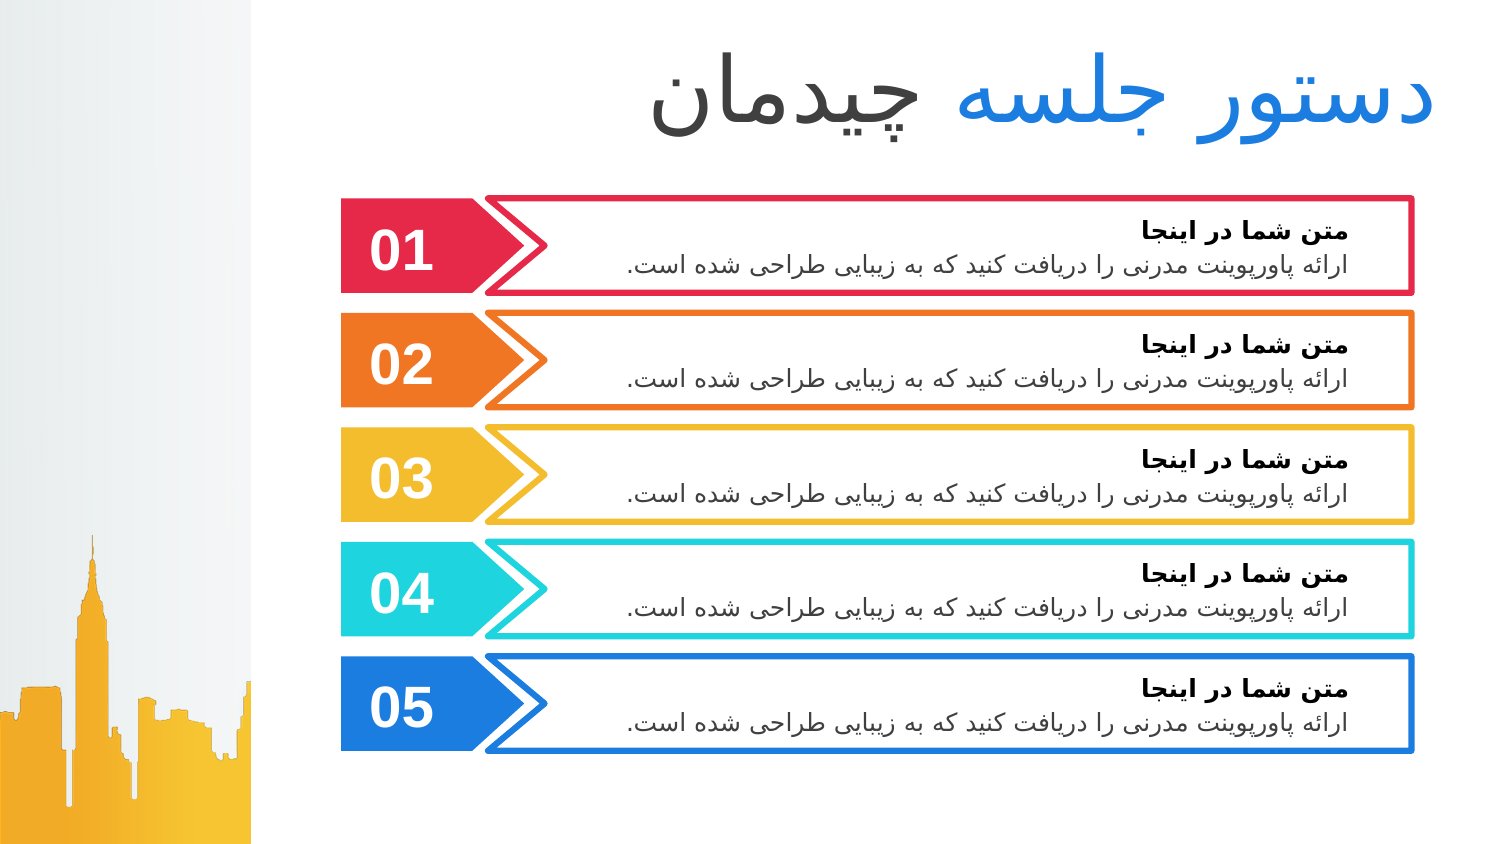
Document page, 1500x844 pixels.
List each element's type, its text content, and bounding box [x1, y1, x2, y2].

text_box [339, 196, 527, 295]
text_box [486, 310, 1414, 410]
text_box [486, 196, 1414, 295]
text_box 03 [354, 440, 454, 511]
text_box [339, 310, 527, 410]
text_box [486, 539, 1414, 639]
text_box [486, 425, 1414, 524]
text_box [339, 654, 527, 753]
title دستور جلسه چیدمان [218, 13, 1453, 159]
text_box [339, 425, 527, 524]
text_box 02 [354, 326, 454, 397]
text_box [569, 435, 1365, 516]
text_box 05 [354, 669, 454, 740]
text_box 04 [354, 555, 454, 626]
picture [0, 0, 1500, 844]
text_box [486, 654, 1414, 753]
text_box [569, 664, 1365, 745]
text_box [569, 321, 1365, 402]
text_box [569, 550, 1365, 630]
text_box 01 [354, 211, 454, 282]
text_box [339, 539, 527, 639]
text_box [569, 206, 1365, 287]
